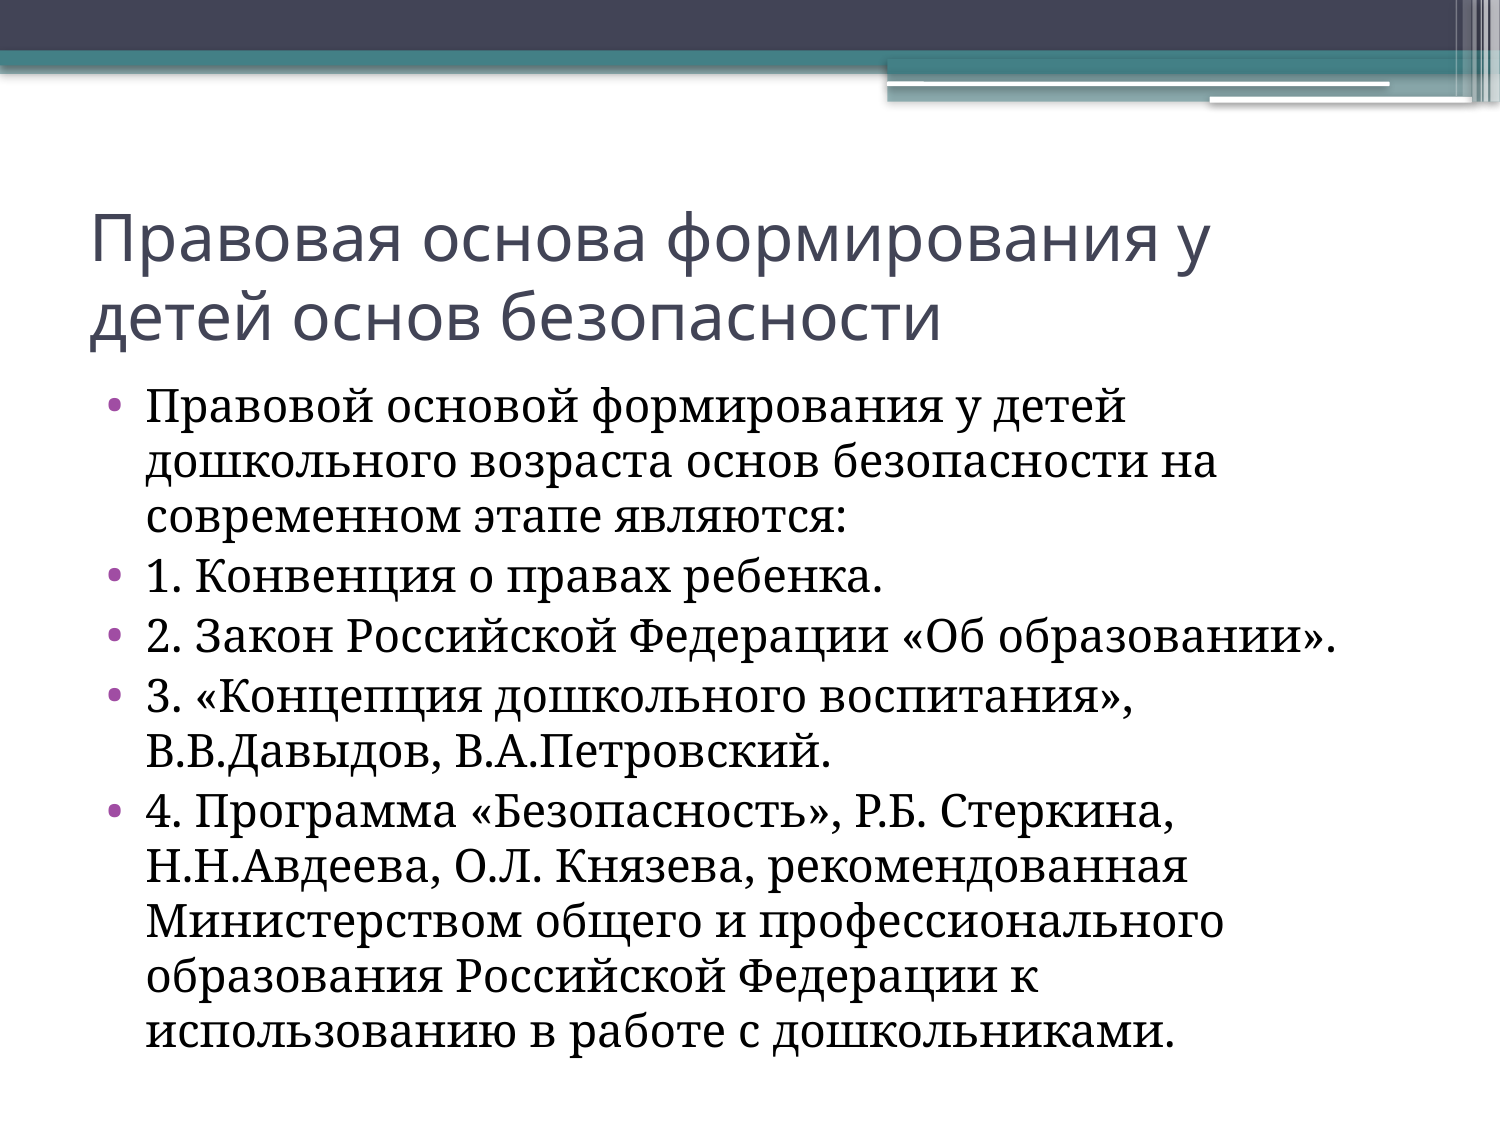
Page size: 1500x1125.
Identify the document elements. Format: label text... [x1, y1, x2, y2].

title Правовая основа формирования у детей основ безопасности [75, 187, 1425, 363]
list Правовой основой формирования у детей дошкольного возраста основ безопасности на современном этапе являются: 1. Конвенция о правах ребенка. 2. Закон Российской Федерации «Об образовании». 3. «Концепция дошкольного воспитания», В.В.Давыдов, В.А.Петровский. 4. Программа «Безопасность», Р.Б. Стеркина, Н.Н.Авдеева, О.Л. Князева, рекомендованная Министерством общего и профессионального образования Российской Федерации к использованию в работе с дошкольниками. [75, 368, 1425, 1079]
